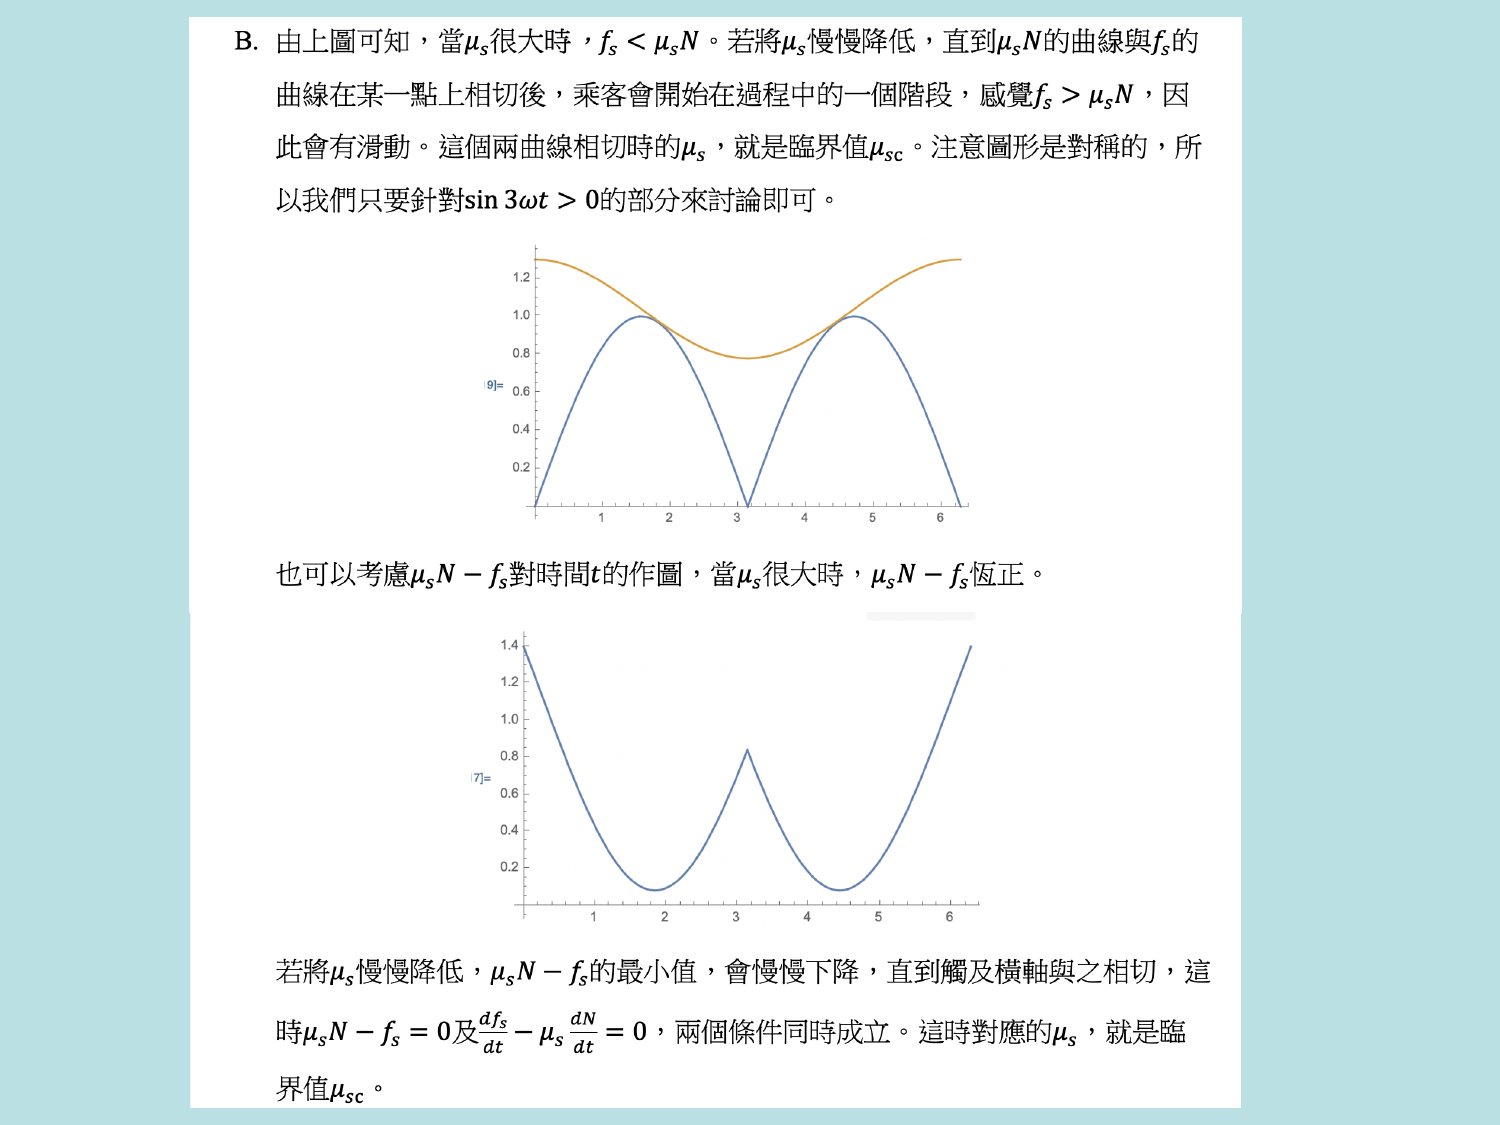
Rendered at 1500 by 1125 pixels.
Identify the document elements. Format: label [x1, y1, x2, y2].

picture [189, 17, 1242, 1108]
